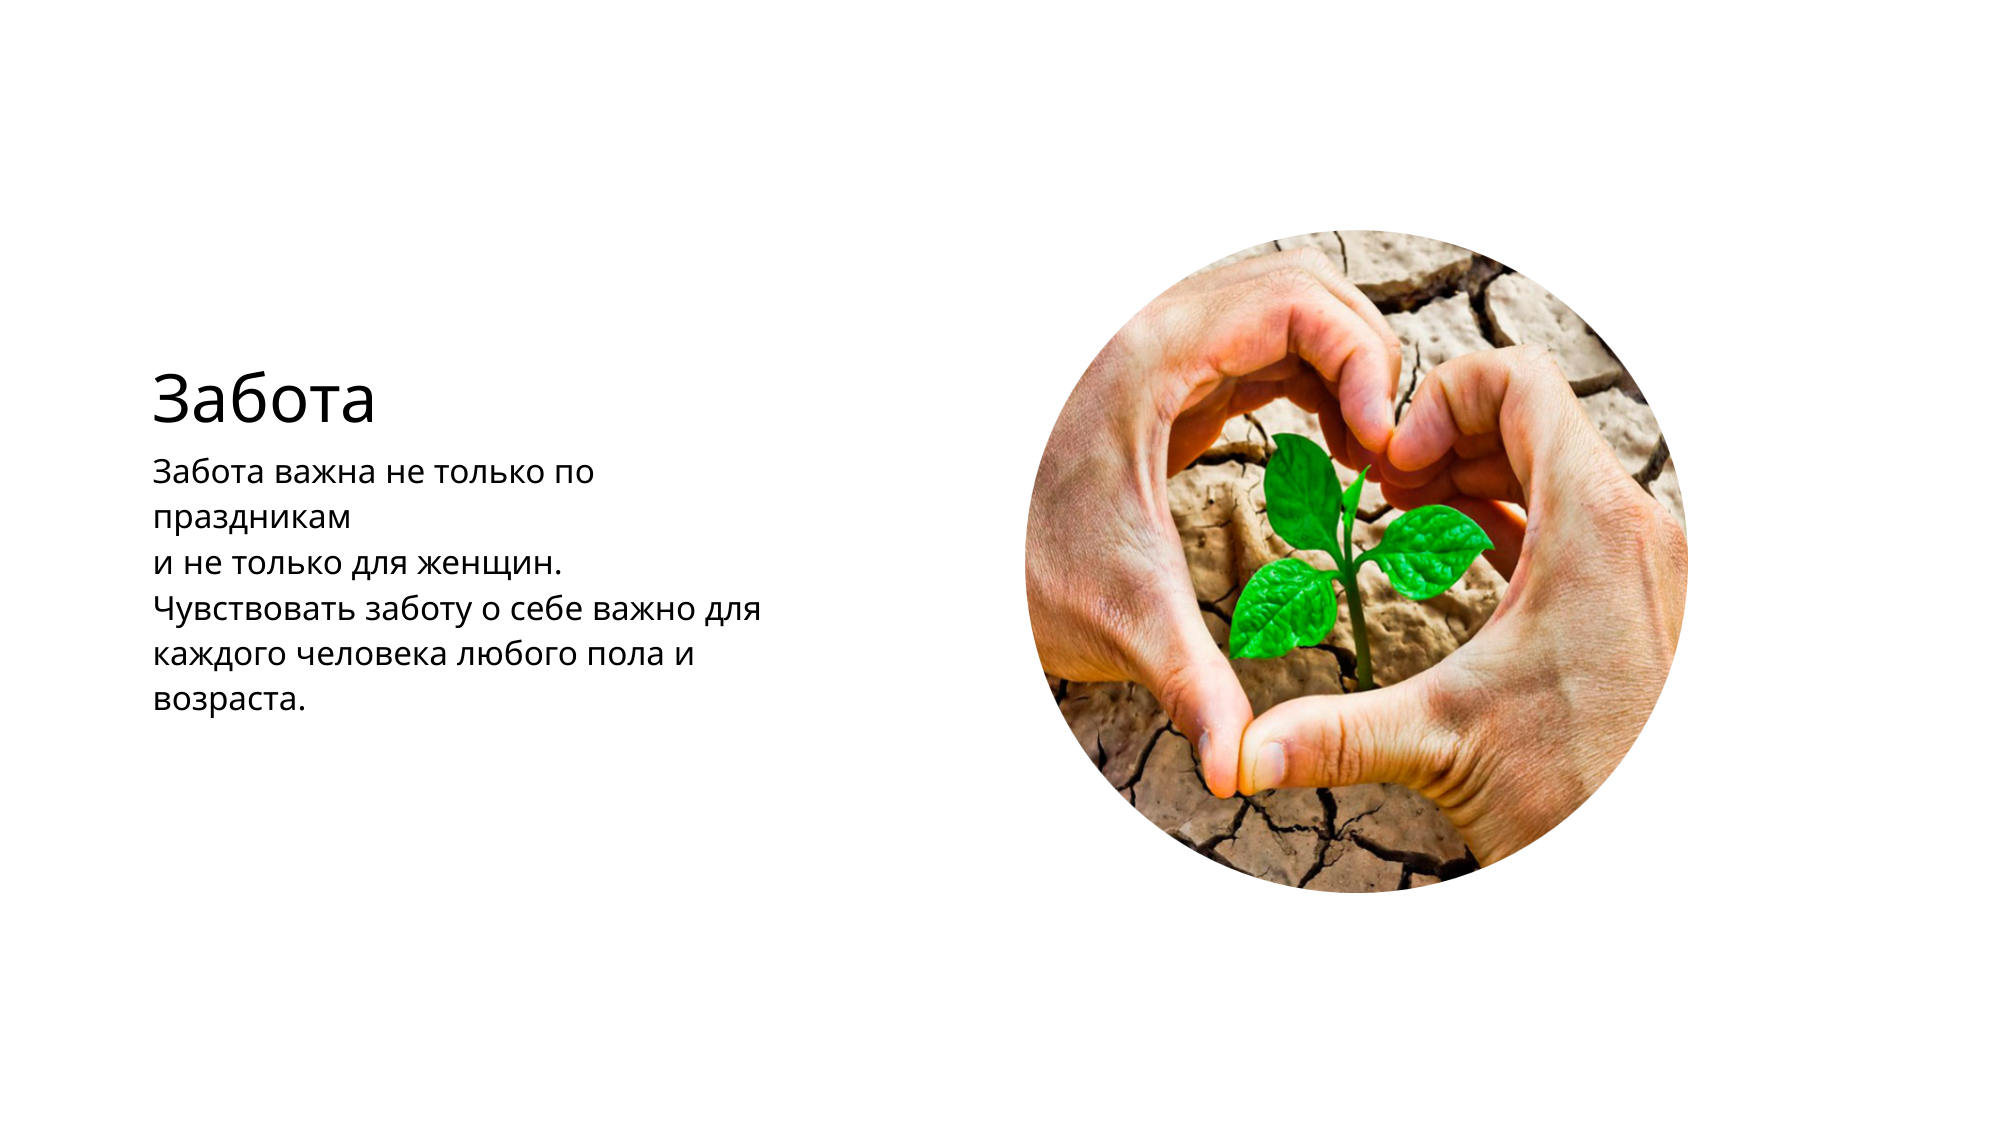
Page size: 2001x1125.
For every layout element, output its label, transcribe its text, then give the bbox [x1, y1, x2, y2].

list Забота Забота важна не только по праздникам и не только для женщин. Чувствовать заботу о себе важно для каждого человека любого пола и возраста. [137, 337, 783, 963]
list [1025, 230, 1688, 893]
